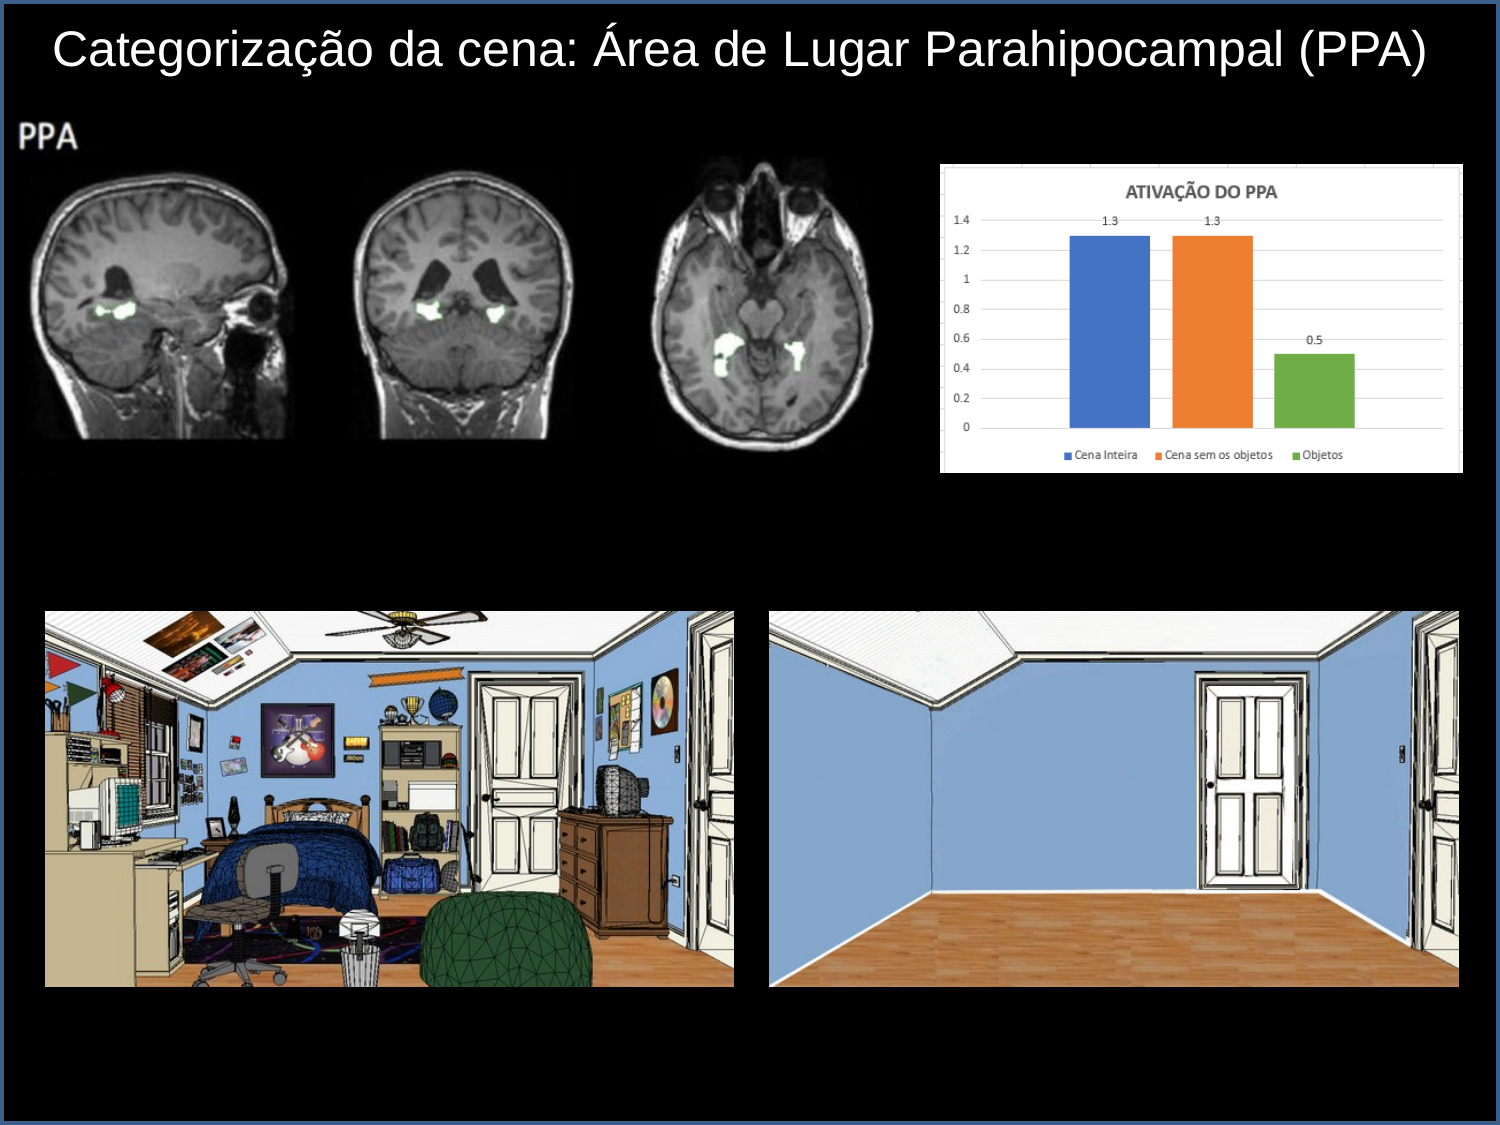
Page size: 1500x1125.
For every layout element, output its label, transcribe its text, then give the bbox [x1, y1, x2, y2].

picture [769, 611, 1459, 987]
text_box Categorização da cena: Área de Lugar Parahipocampal (PPA) [37, 8, 1500, 84]
picture [940, 164, 1463, 473]
picture [44, 611, 734, 987]
text_box [0, 0, 1500, 1125]
picture [5, 119, 903, 473]
